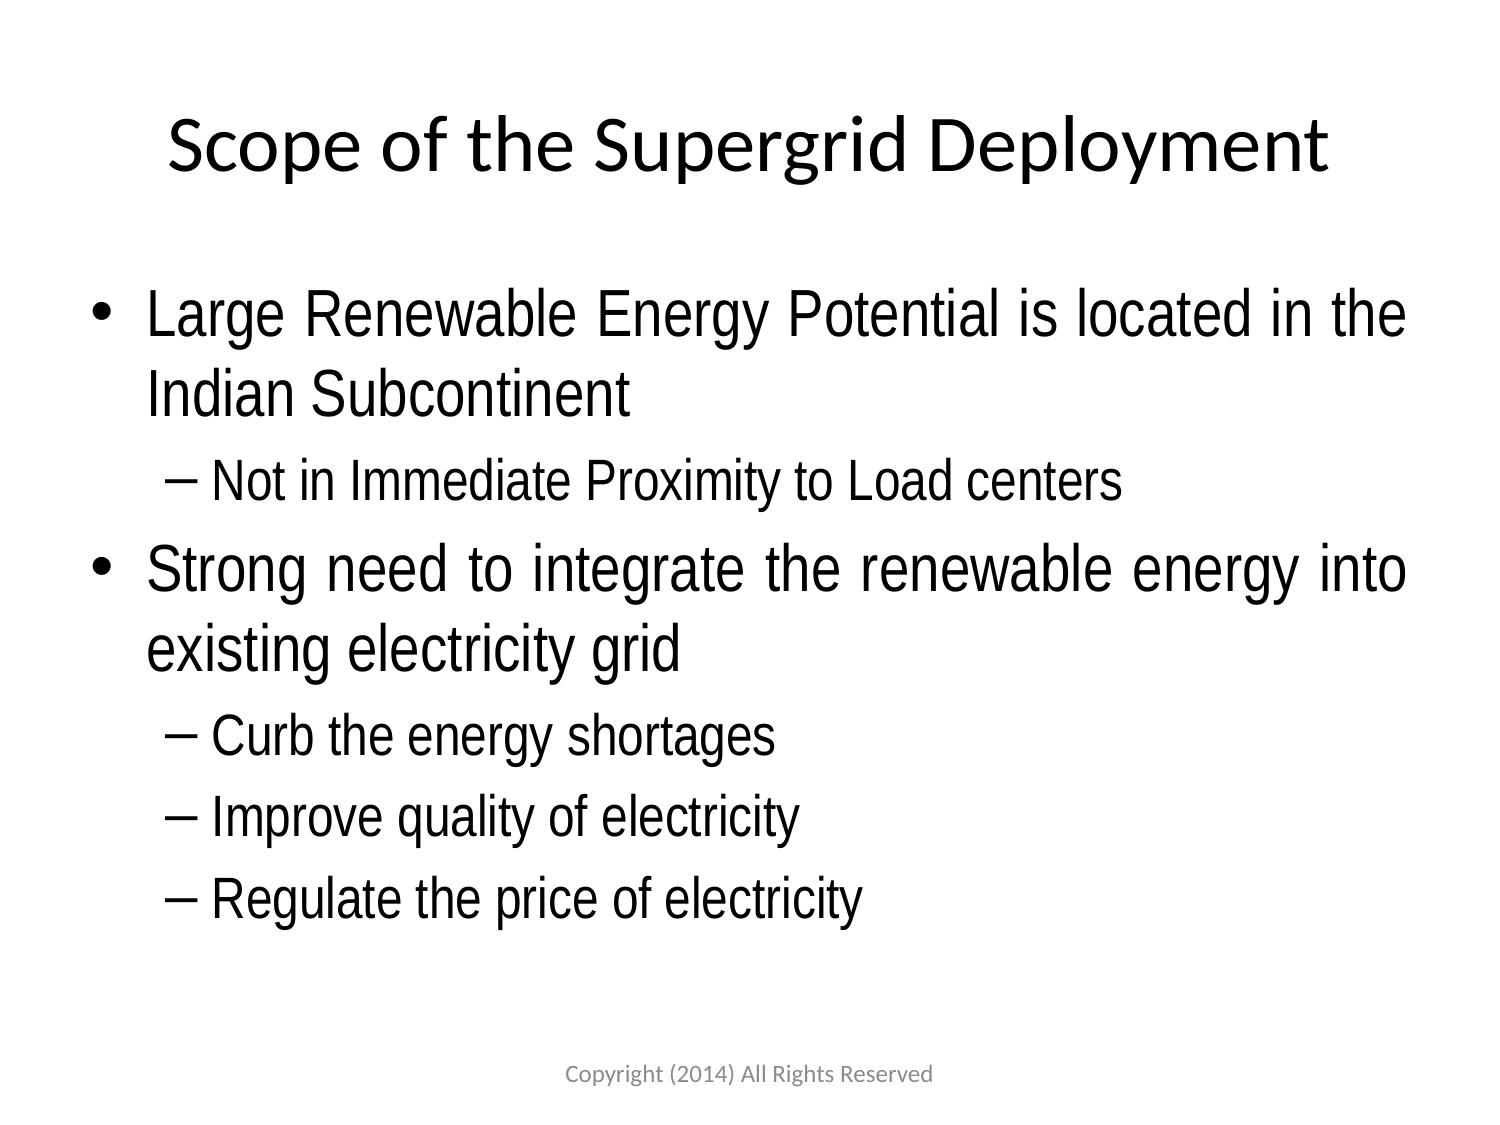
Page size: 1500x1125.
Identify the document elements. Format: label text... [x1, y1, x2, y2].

title Scope of the Supergrid Deployment [75, 45, 1425, 233]
list Large Renewable Energy Potential is located in the Indian Subcontinent Not in Immediate Proximity to Load centers Strong need to integrate the renewable energy into existing electricity grid Curb the energy shortages Improve quality of electricity Regulate the price of electricity [75, 262, 1425, 1005]
footer Copyright (2014) All Rights Reserved [512, 1042, 988, 1103]
